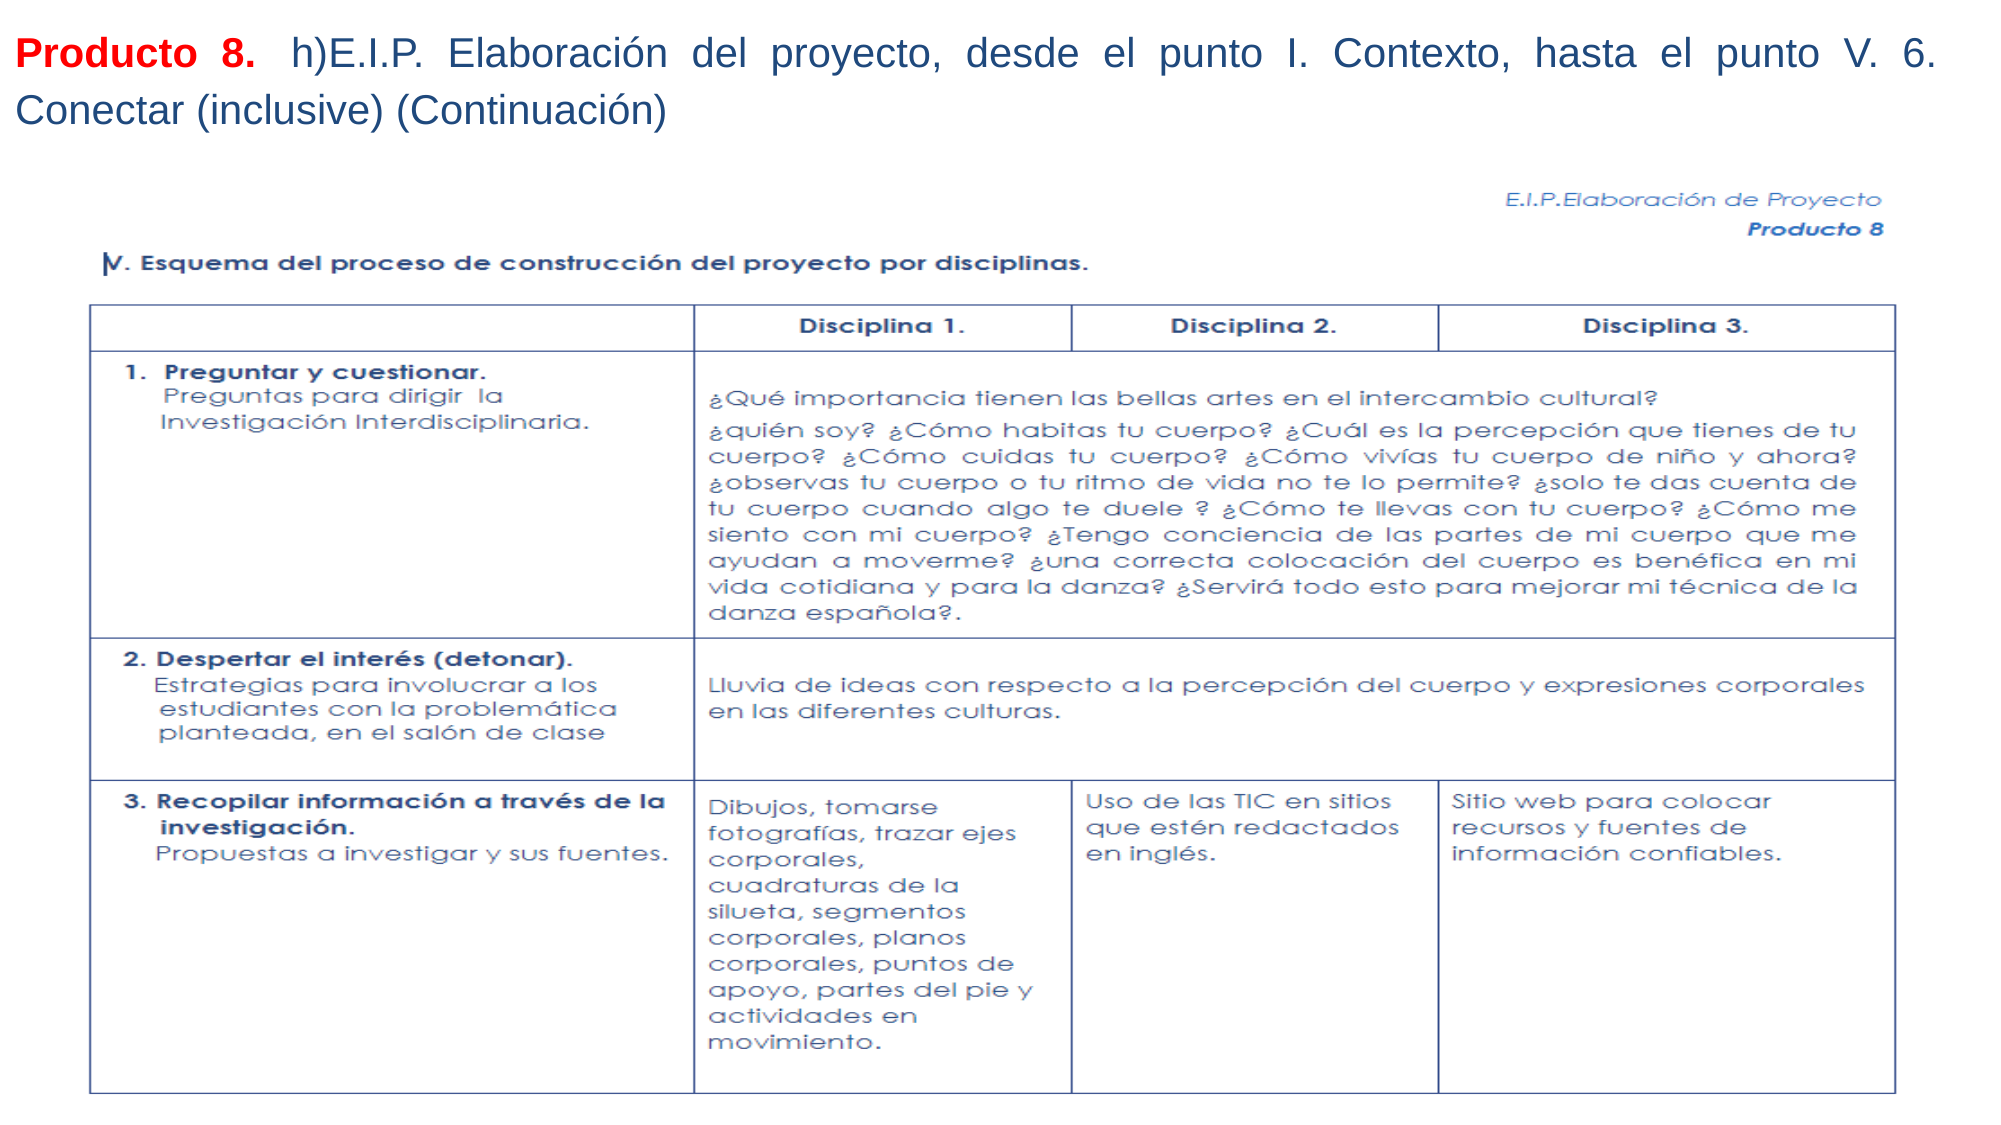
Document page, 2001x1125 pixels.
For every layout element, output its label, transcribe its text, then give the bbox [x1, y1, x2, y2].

picture [59, 167, 1946, 1109]
text_box Producto 8. h)E.I.P. Elaboración del proyecto, desde el punto I. Contexto, hasta el punto V. 6. Conectar (inclusive) (Continuación) [0, 18, 1972, 133]
